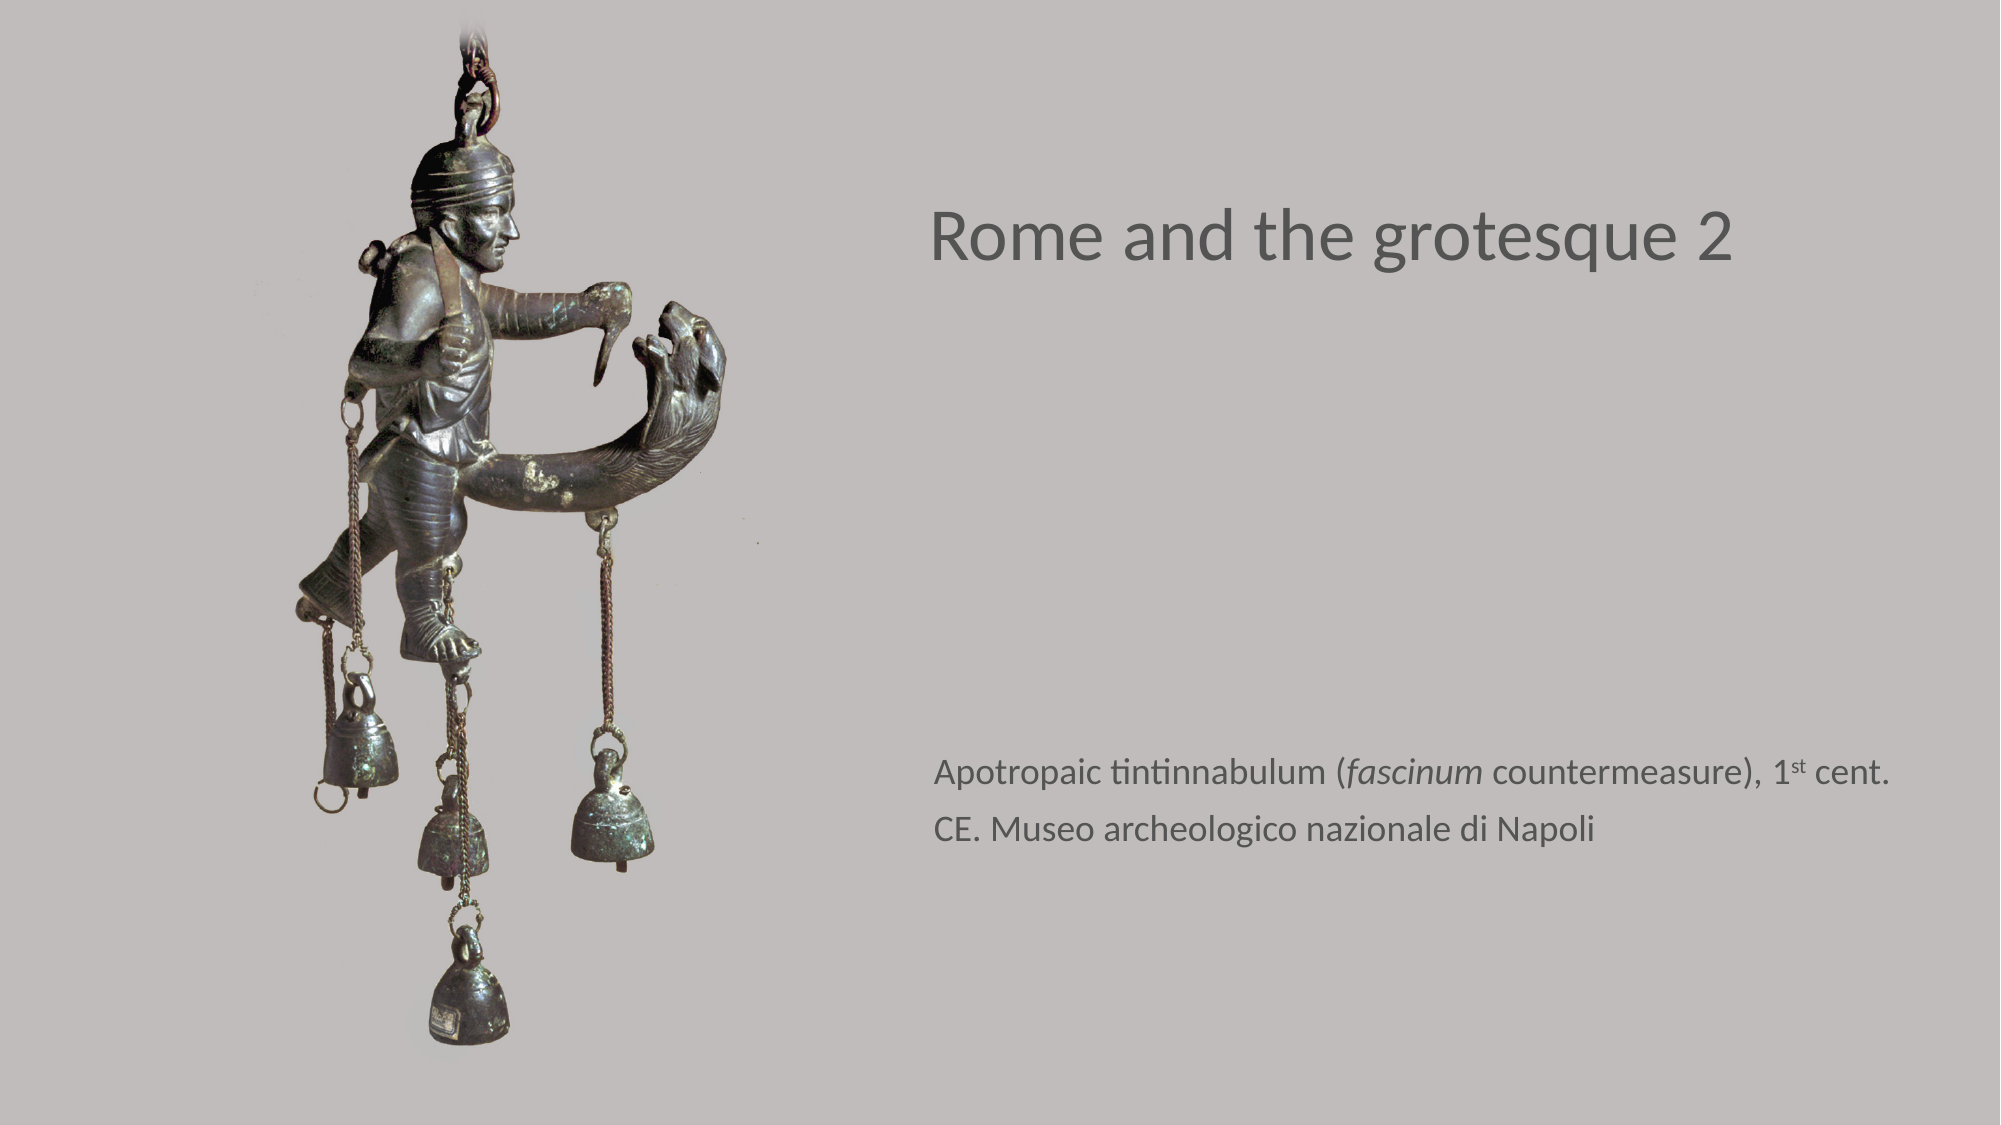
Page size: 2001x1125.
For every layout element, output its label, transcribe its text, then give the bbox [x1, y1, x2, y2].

text_box Apotropaic tintinnabulum (fascinum countermeasure), 1st cent. CE. Museo archeologico nazionale di Napoli [919, 728, 1946, 856]
text_box Rome and the grotesque 2 [916, 187, 1956, 284]
picture [51, 0, 916, 1125]
